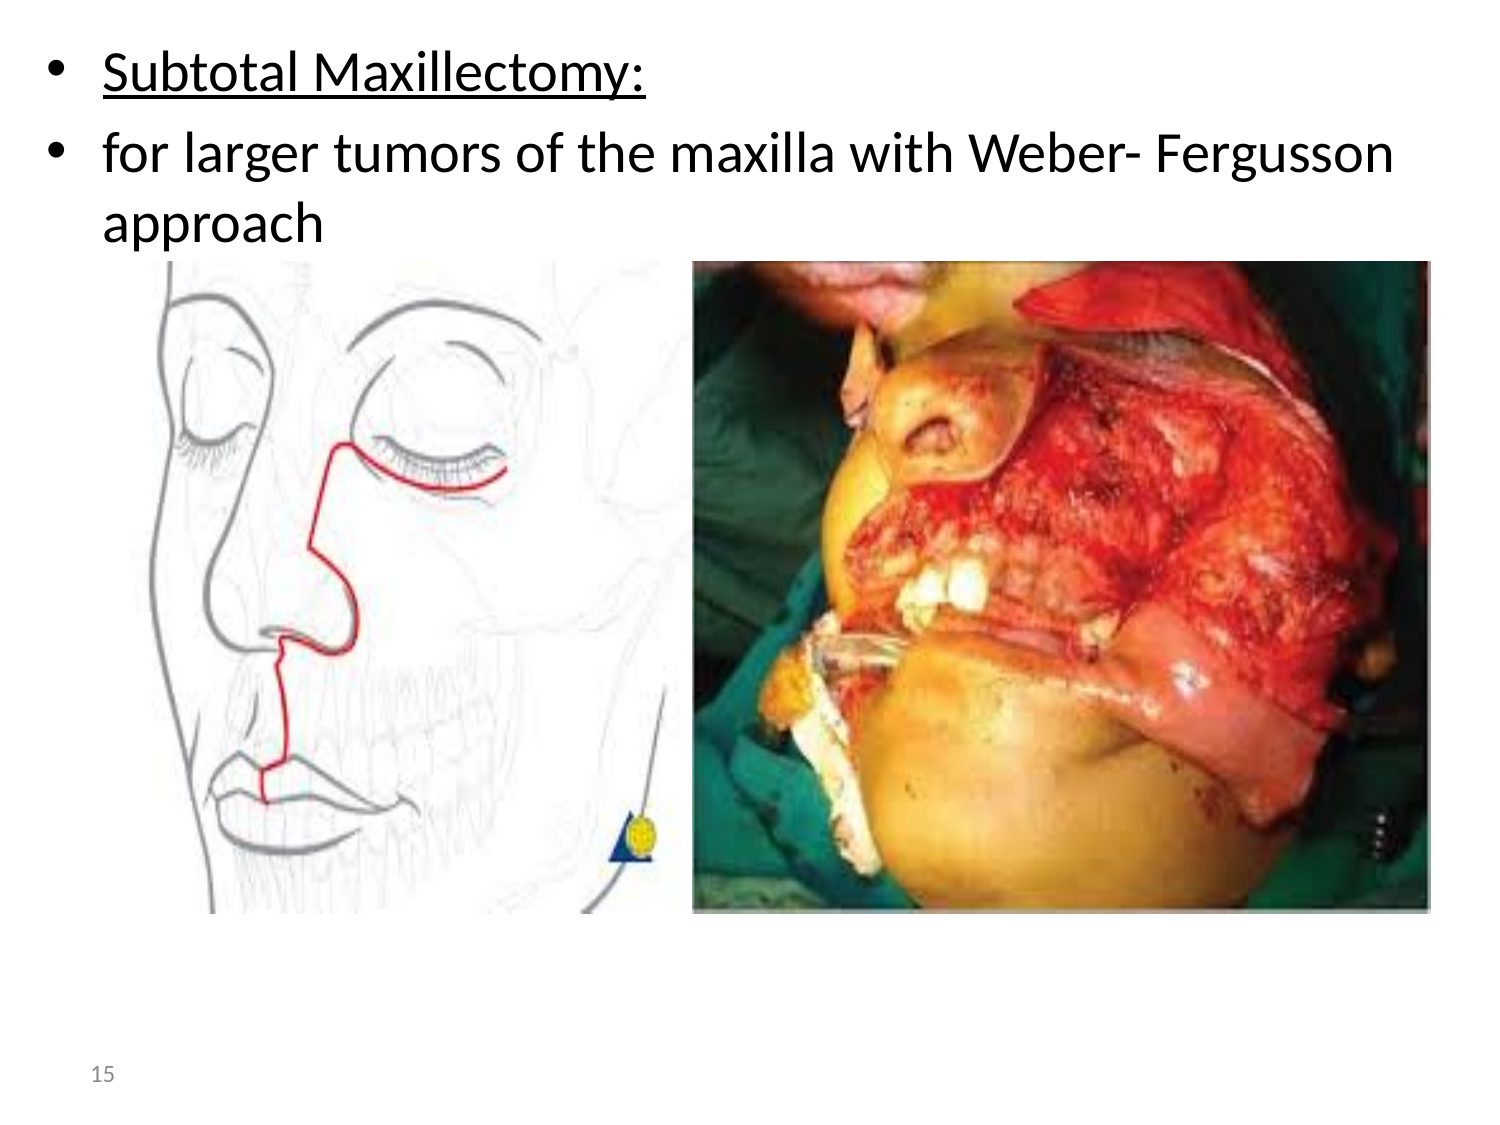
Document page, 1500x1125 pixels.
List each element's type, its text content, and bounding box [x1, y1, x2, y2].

slide_number 15 [75, 1042, 425, 1103]
list Subtotal Maxillectomy: for larger tumors of the maxilla with Weber- Fergusson approach [31, 25, 1437, 1050]
picture [30, 261, 1431, 915]
